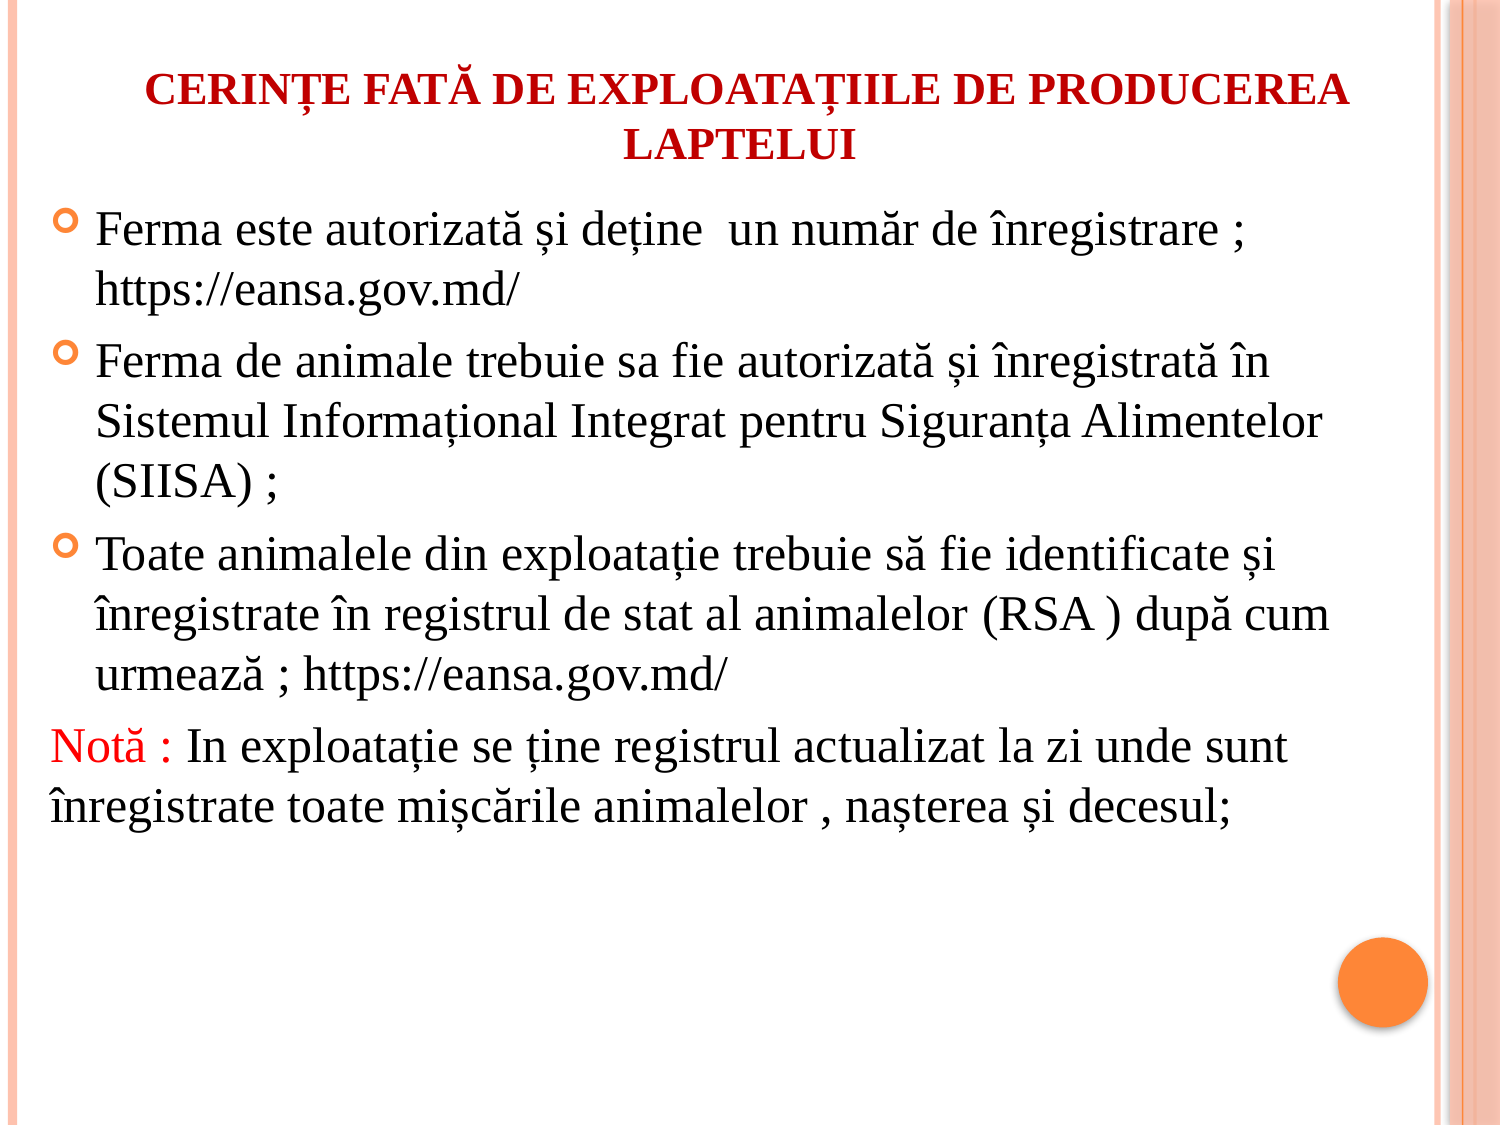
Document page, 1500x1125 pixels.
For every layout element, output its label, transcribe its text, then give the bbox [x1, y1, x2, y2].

list Ferma este autorizată și deține un număr de înregistrare ; https://eansa.gov.md/ Ferma de animale trebuie sa fie autorizată și înregistrată în Sistemul Informațional Integrat pentru Siguranța Alimentelor (SIISA) ; Toate animalele din exploatație trebuie să fie identificate și înregistrate în registrul de stat al animalelor (RSA ) după cum urmează ; https://eansa.gov.md/ Notă : In exploatație se ține registrul actualizat la zi unde sunt înregistrate toate mișcările animalelor , nașterea și decesul; [35, 187, 1360, 1062]
title Cerințe fată de exploatațiile de producerea laptelui [75, 45, 1418, 176]
